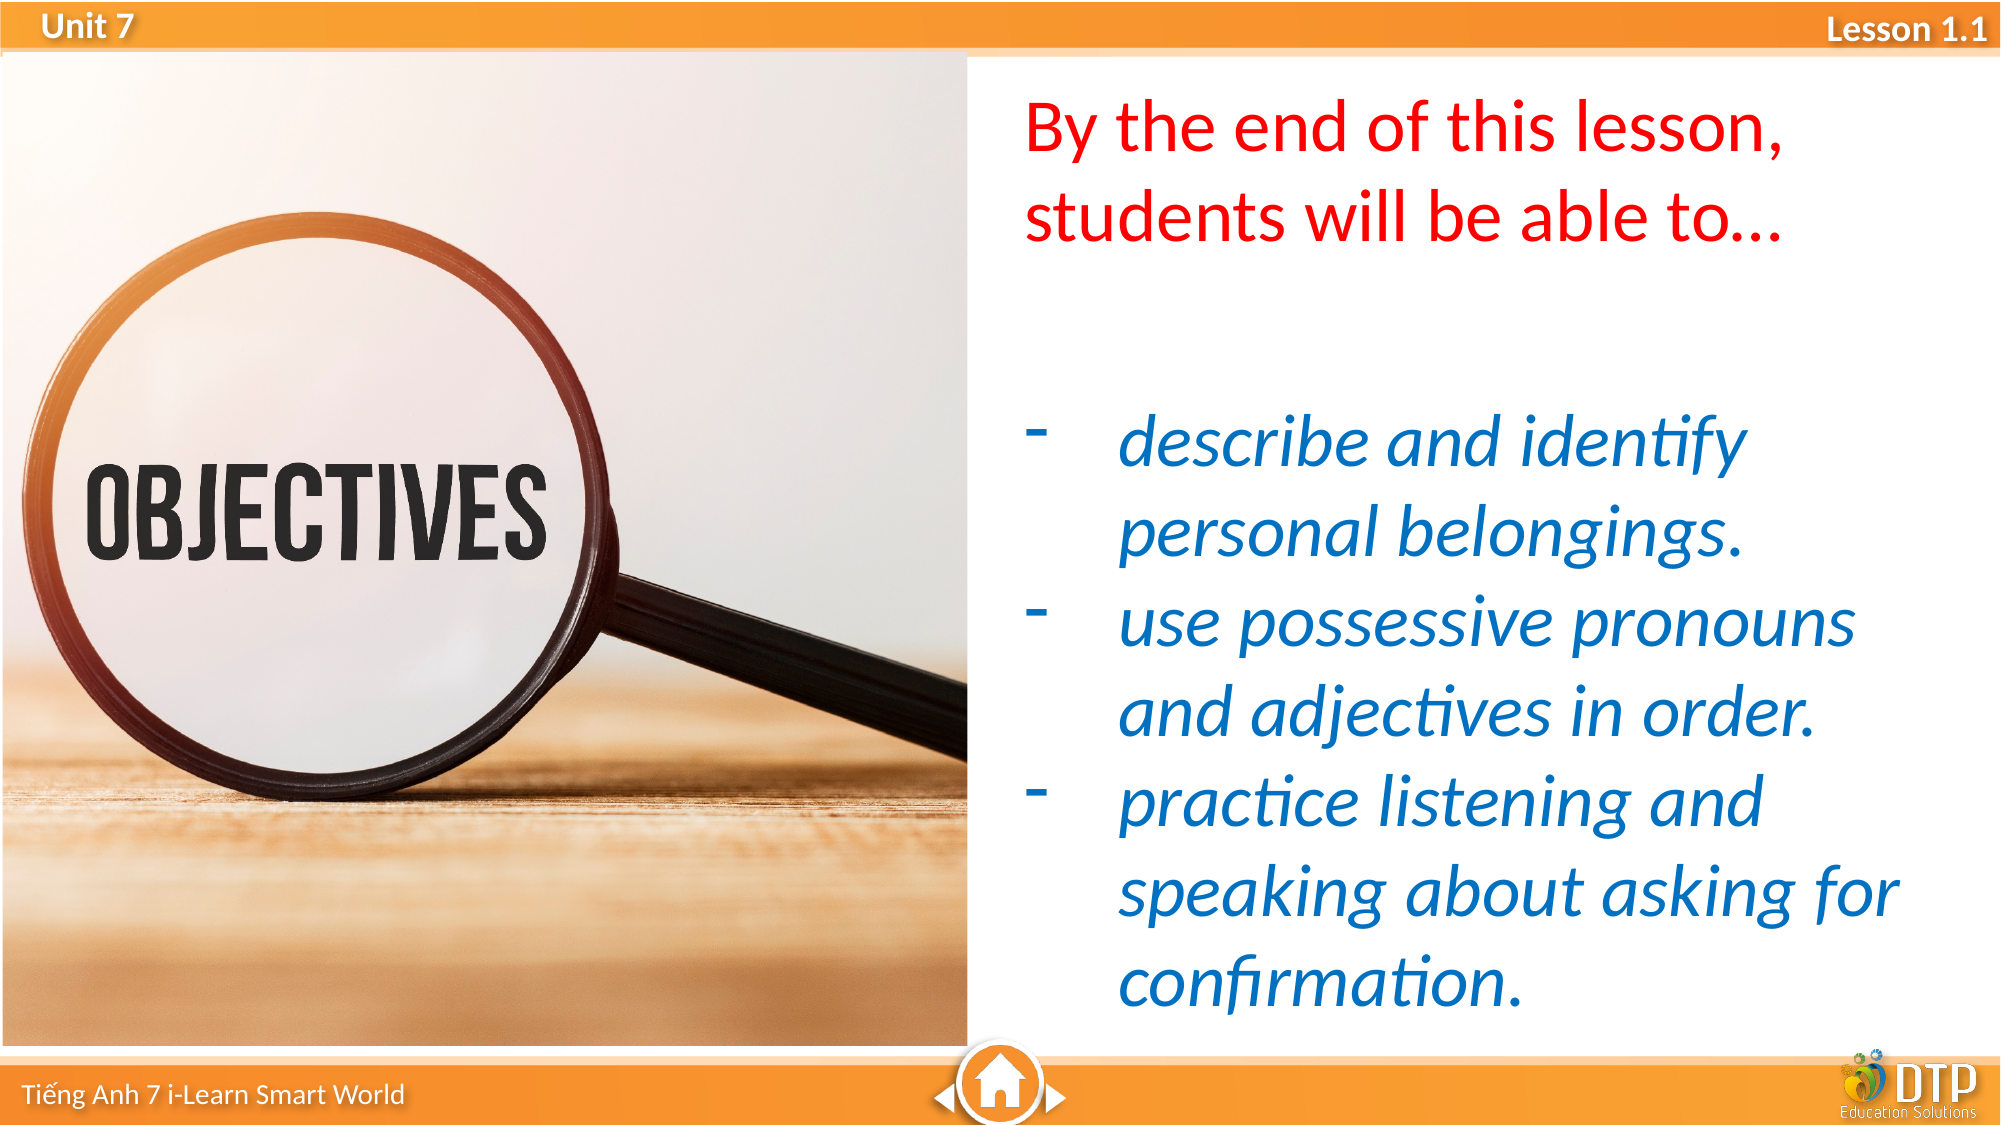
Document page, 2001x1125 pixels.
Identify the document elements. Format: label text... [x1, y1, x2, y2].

picture [0, 2, 2001, 1125]
text_box By the end of this lesson, students will be able to… describe and identify personal belongings. use possessive pronouns and adjectives in order. practice listening and speaking about asking for confirmation. [1009, 69, 1991, 1030]
